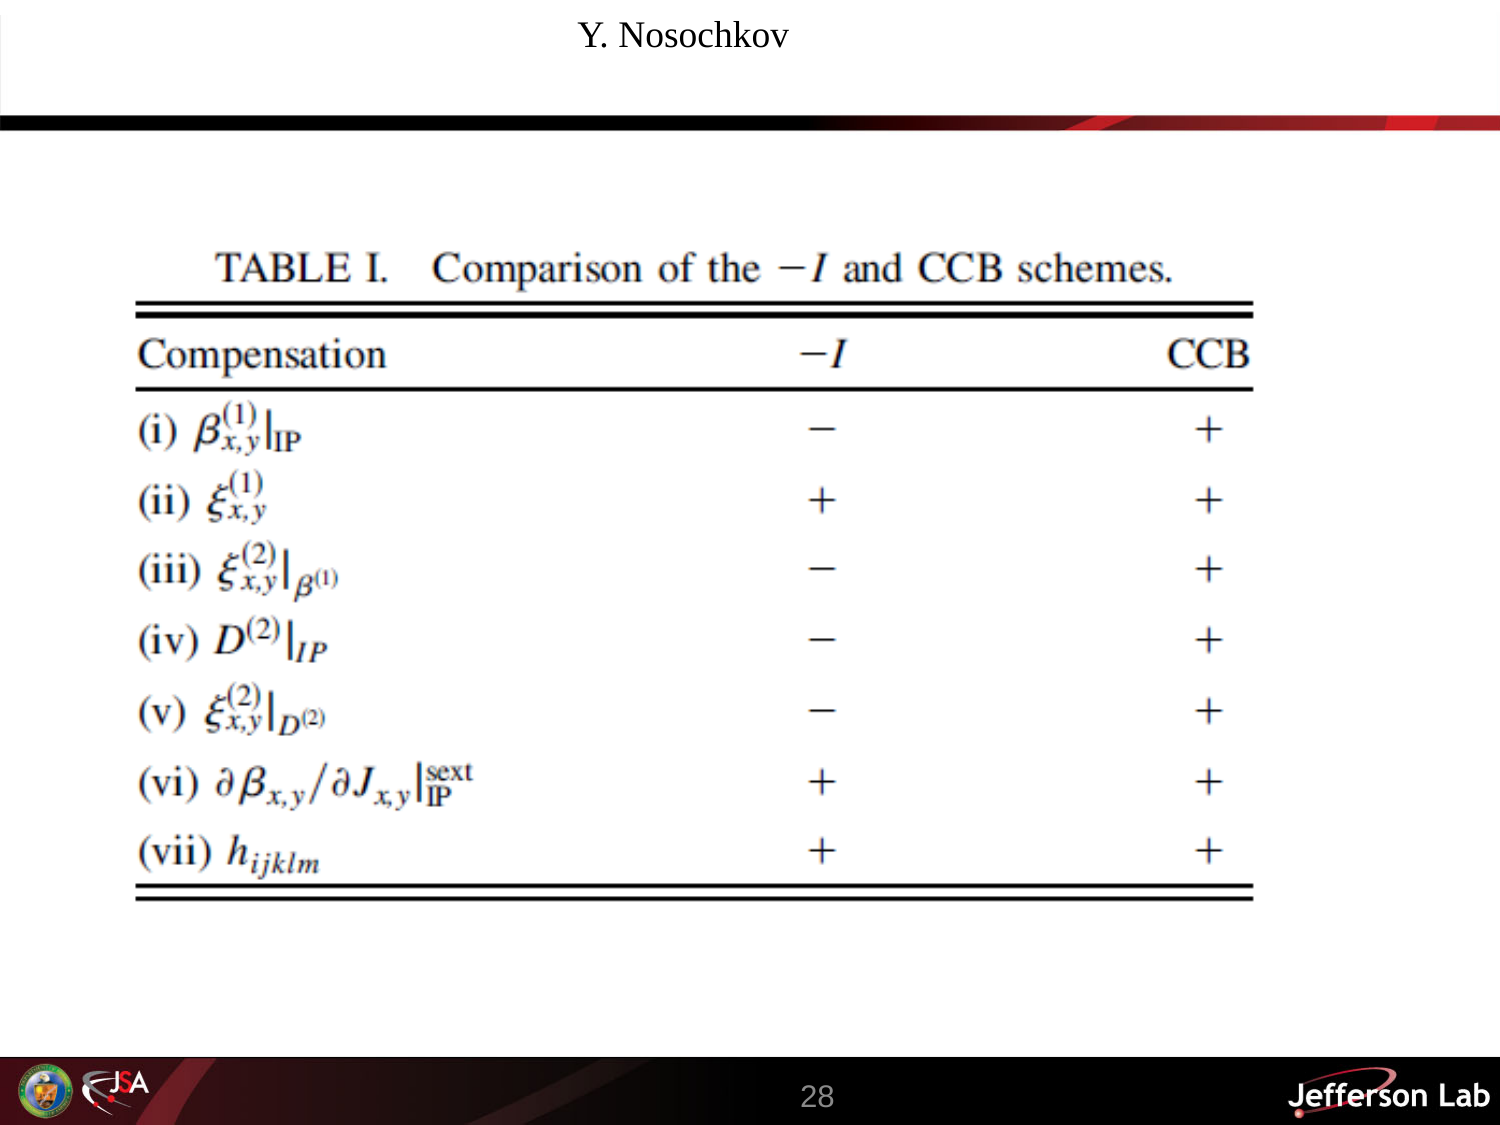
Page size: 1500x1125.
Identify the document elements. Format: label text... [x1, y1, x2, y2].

slide_number 28 [737, 1065, 850, 1125]
picture [0, 0, 1500, 1125]
footer Y. Nosochkov [562, 3, 1238, 57]
